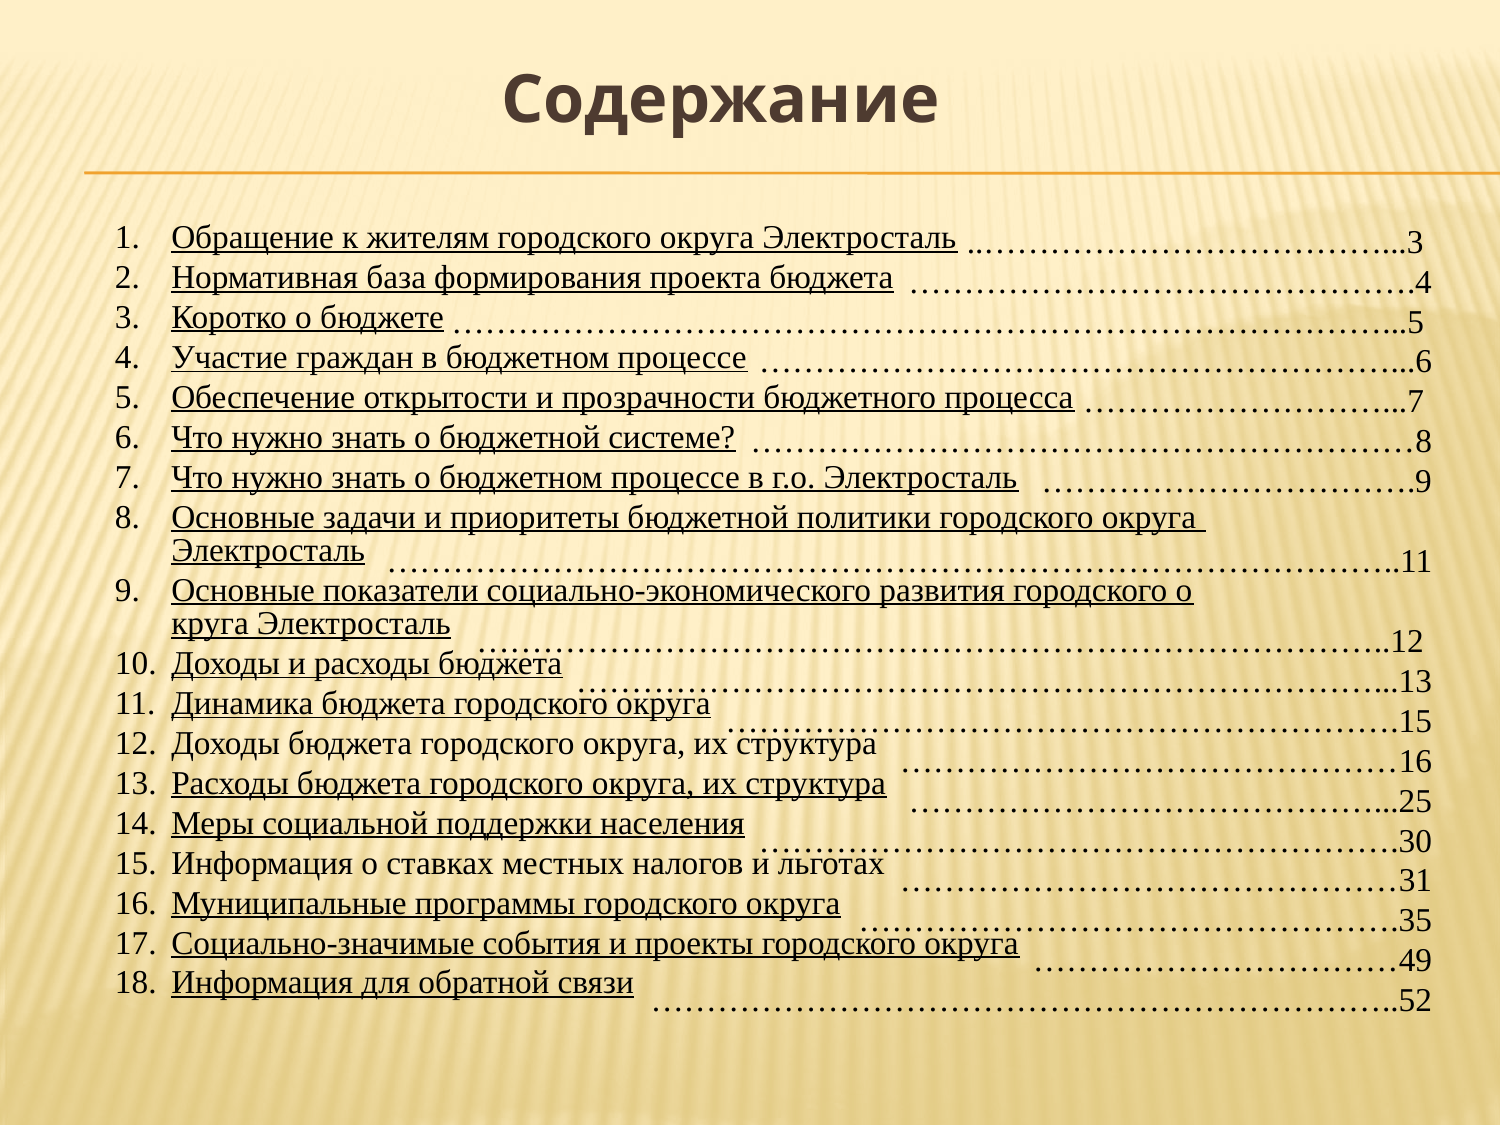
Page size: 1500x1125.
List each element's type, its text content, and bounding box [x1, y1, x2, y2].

title Содержание [76, 19, 1365, 174]
text_box Обращение к жителям городского округа Электросталь Нормативная база формирования проекта бюджета Коротко о бюджете Участие граждан в бюджетном процессе Обеспечение открытости и прозрачности бюджетного процесса Что нужно знать о бюджетной системе? Что нужно знать о бюджетном процессе в г.о. Электросталь Основные задачи и приоритеты бюджетной политики городского округа Электросталь Основные показатели социально-экономического развития городского округа Электросталь Доходы и расходы бюджета Динамика бюджета городского округа Доходы бюджета городского округа, их структура Расходы бюджета городского округа, их структура Меры социальной поддержки населения Информация о ставках местных налогов и льготах Муниципальные программы городского округа Социально-значимые события и проекты городского округа Информация для обратной связи [100, 208, 1223, 1102]
text_box ..………………………………...3 ……………………………………….4 …………………………………………………………………………...5 …………………………………………………...6 ………………………...7 ……………………………………………………8 …………………………….9 ………………………………………………………………………………..11 ………………………………………………………………………..12 ………………………………………………………………...13 …………………………………………………….15 ………………………………………16 ……………………………………...25 ………………………………………………….30 ………………………………………31 ………………………………………….35 ……………………………49 …………………………………………………………..52 [324, 212, 1447, 1116]
